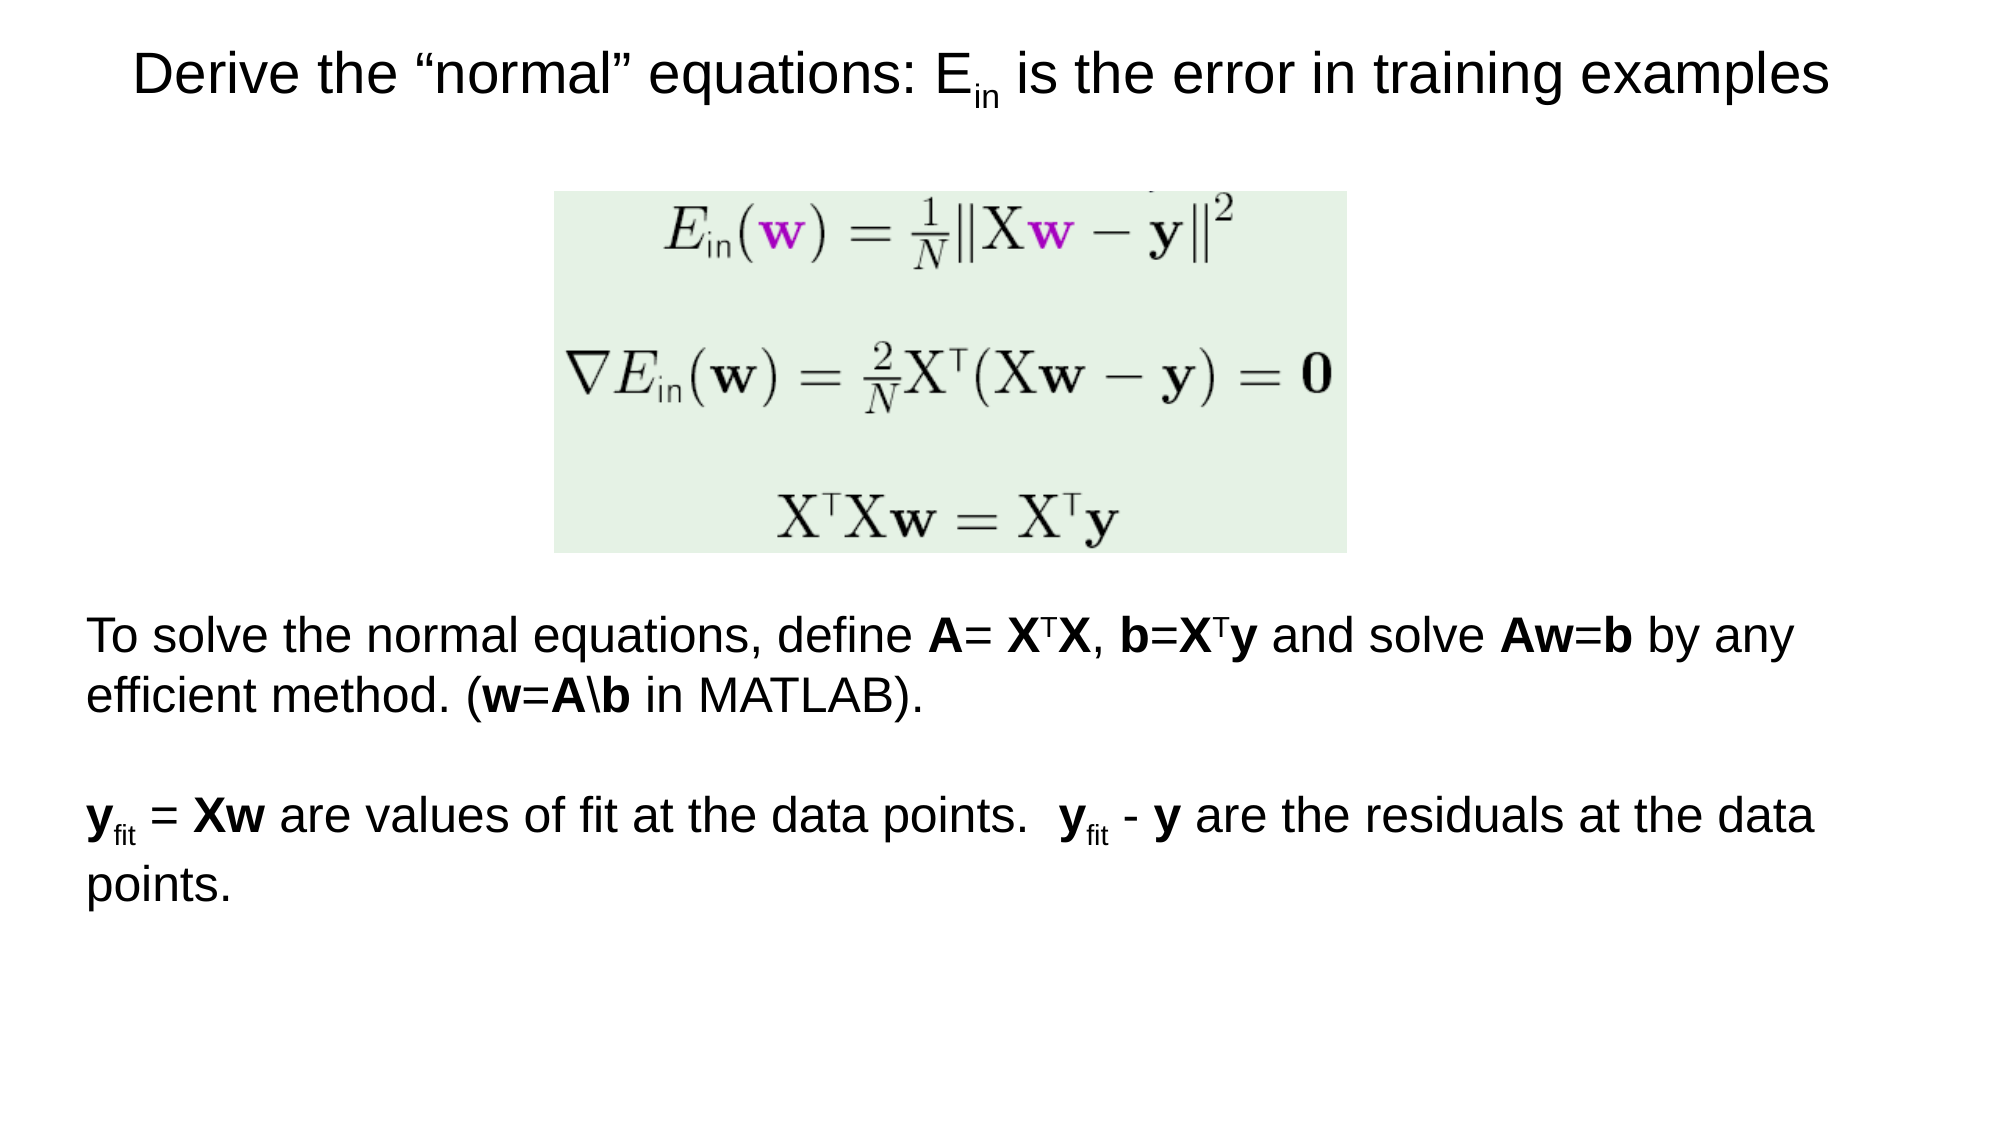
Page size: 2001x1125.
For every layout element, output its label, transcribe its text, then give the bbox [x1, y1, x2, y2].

picture [554, 191, 1347, 553]
text_box To solve the normal equations, define A= XTX, b=XTy and solve Aw=b by any efficient method. (w=A\b in MATLAB). yfit = Xw are values of fit at the data points. yfit - y are the residuals at the data points. [70, 595, 1930, 919]
text_box Derive the “normal” equations: Ein is the error in training examples [118, 27, 1847, 123]
